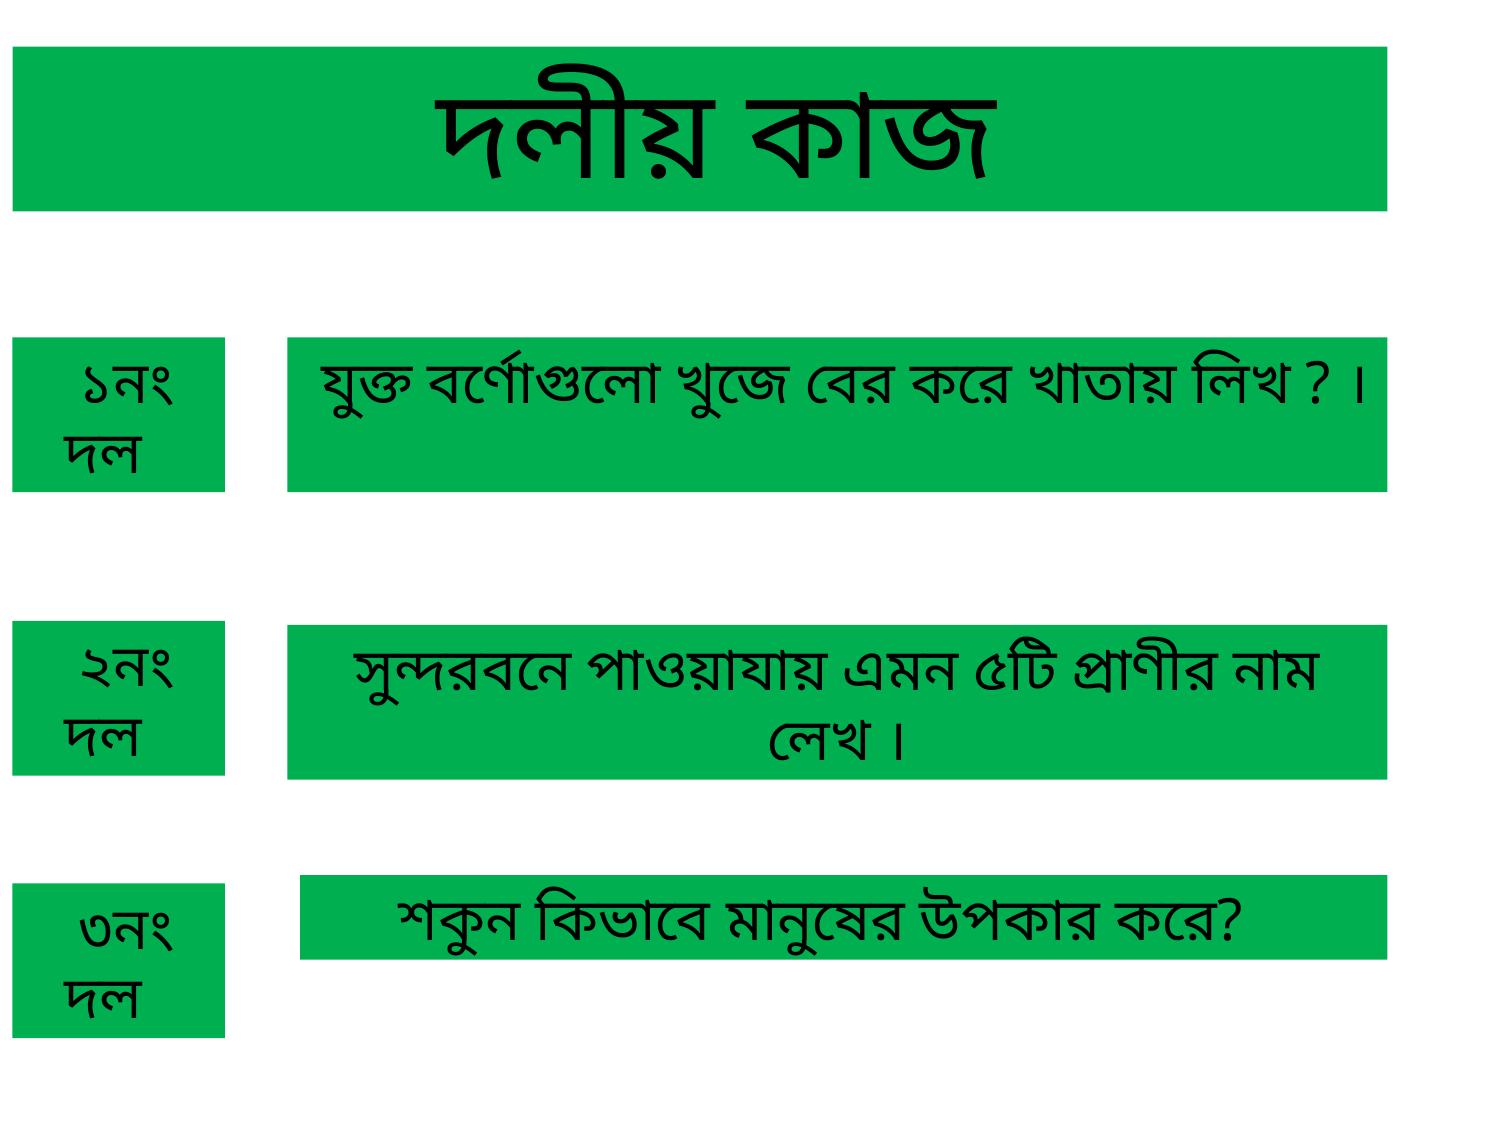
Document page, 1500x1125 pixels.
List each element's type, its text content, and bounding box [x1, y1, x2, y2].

text_box দলীয় কাজ [12, 46, 1388, 212]
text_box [12, 337, 1388, 970]
